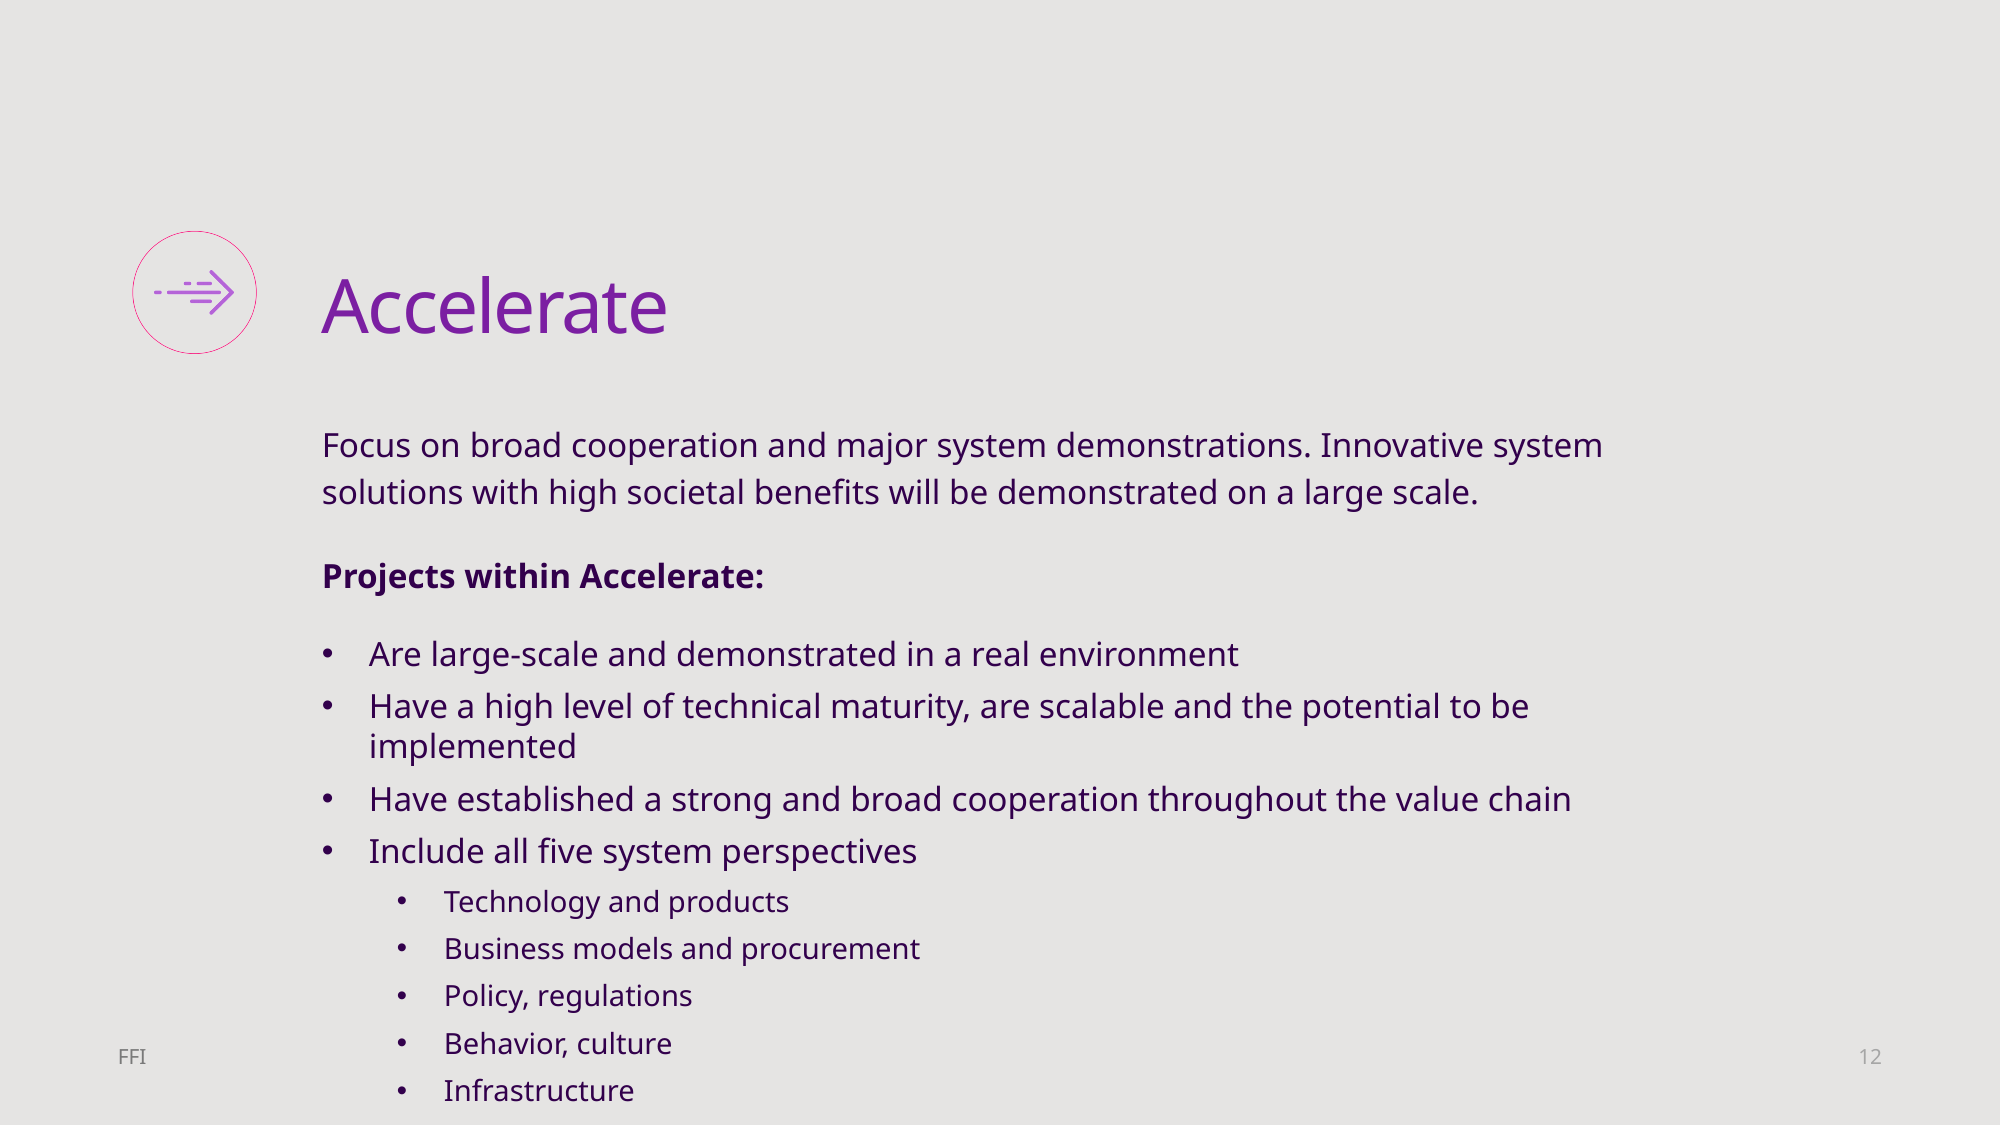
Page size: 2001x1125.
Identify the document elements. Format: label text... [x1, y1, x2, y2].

list Focus on broad cooperation and major system demonstrations. Innovative system solutions with high societal benefits will be demonstrated on a large scale. Projects within Accelerate: Are large-scale and demonstrated in a real environment Have a high level of technical maturity, are scalable and the potential to be implemented Have established a strong and broad cooperation throughout the value chain Include all five system perspectives Technology and products Business models and procurement Policy, regulations Behavior, culture Infrastructure [321, 416, 1661, 895]
slide_number 12 [1818, 1043, 1882, 1065]
title Accelerate [321, 259, 1887, 350]
picture [125, 224, 264, 362]
